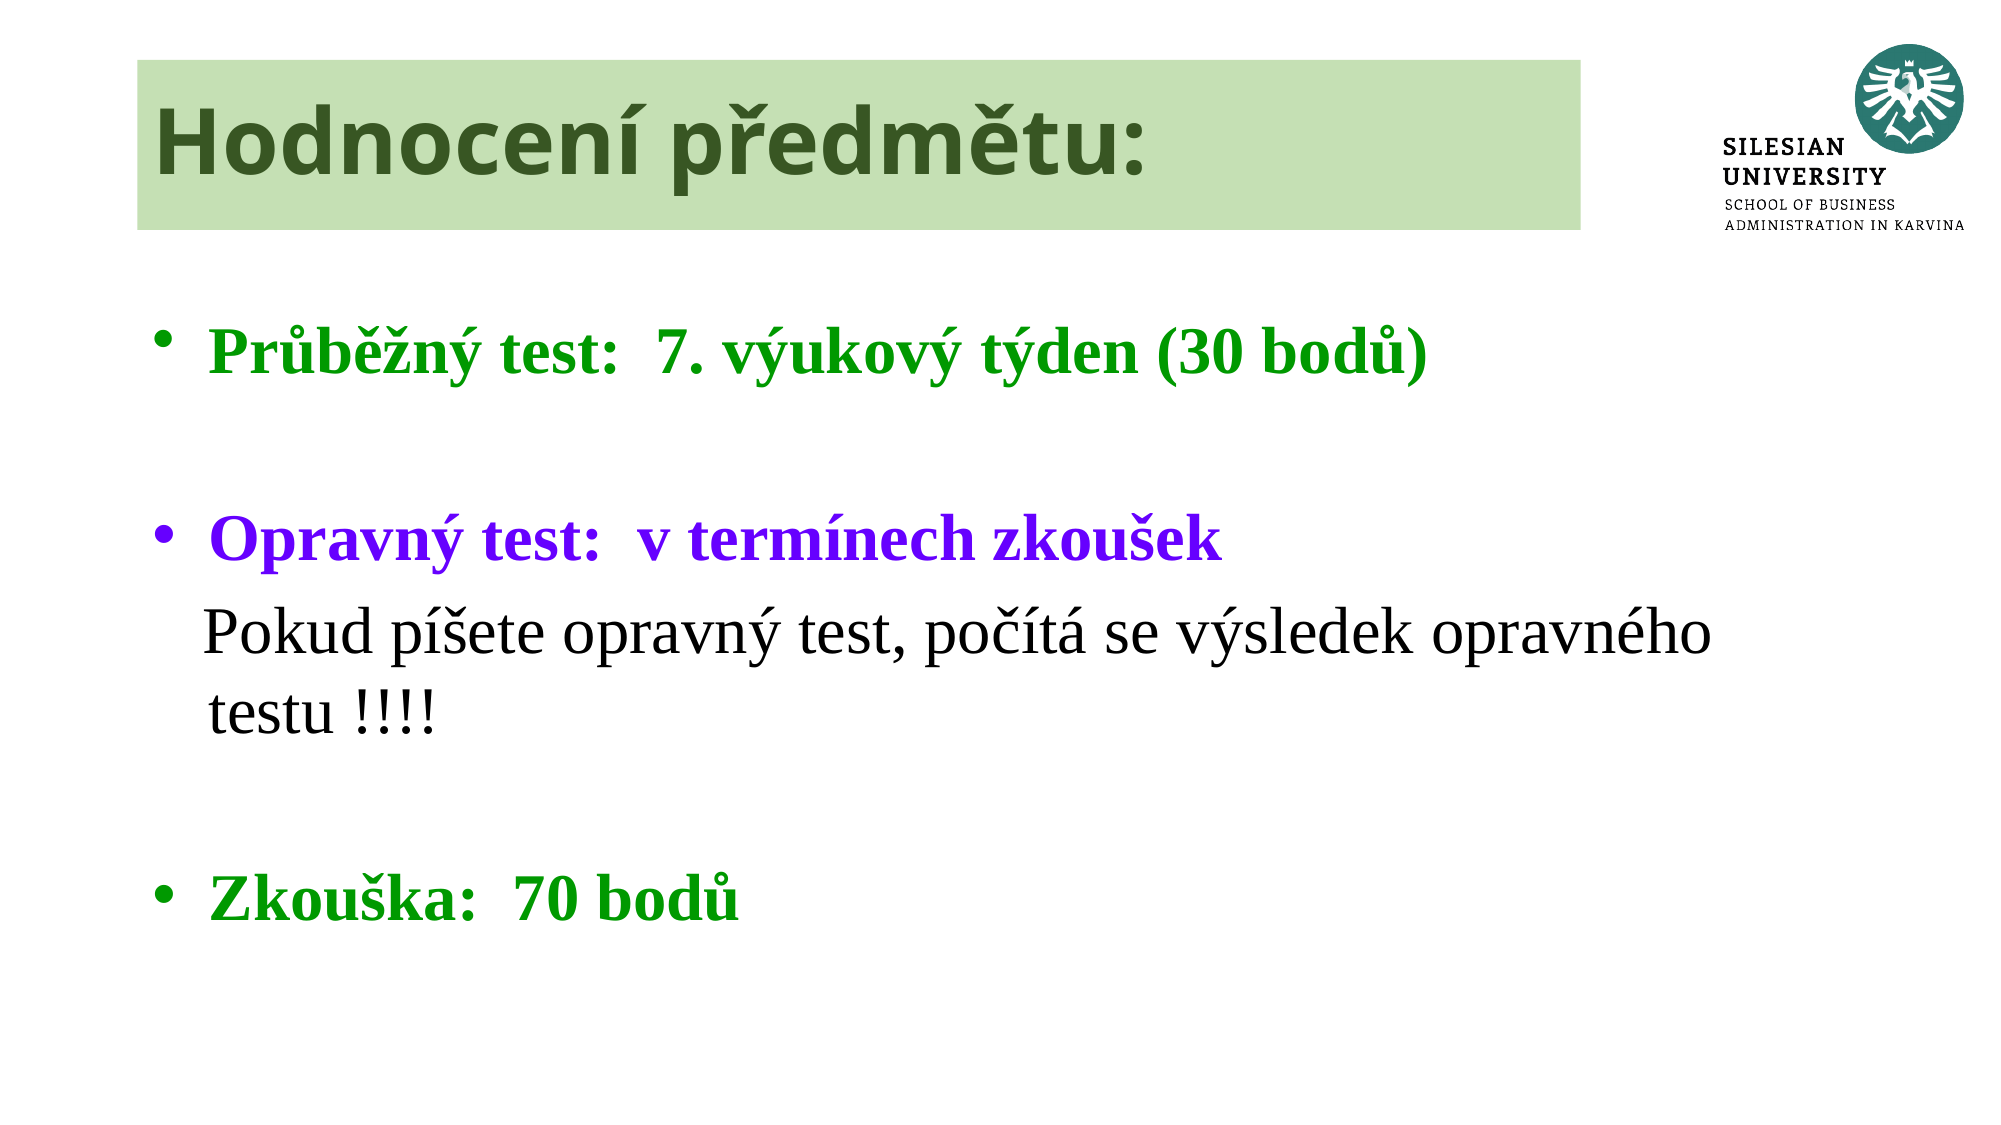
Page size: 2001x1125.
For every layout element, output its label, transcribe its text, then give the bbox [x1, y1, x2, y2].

list Průběžný test: 7. výukový týden (30 bodů) Opravný test: v termínech zkoušek Pokud píšete opravný test, počítá se výsledek opravného testu !!!! Zkouška: 70 bodů [137, 299, 1863, 1014]
title Hodnocení předmětu: [137, 59, 1581, 230]
picture [1723, 44, 1964, 230]
text_box [41, 32, 786, 116]
